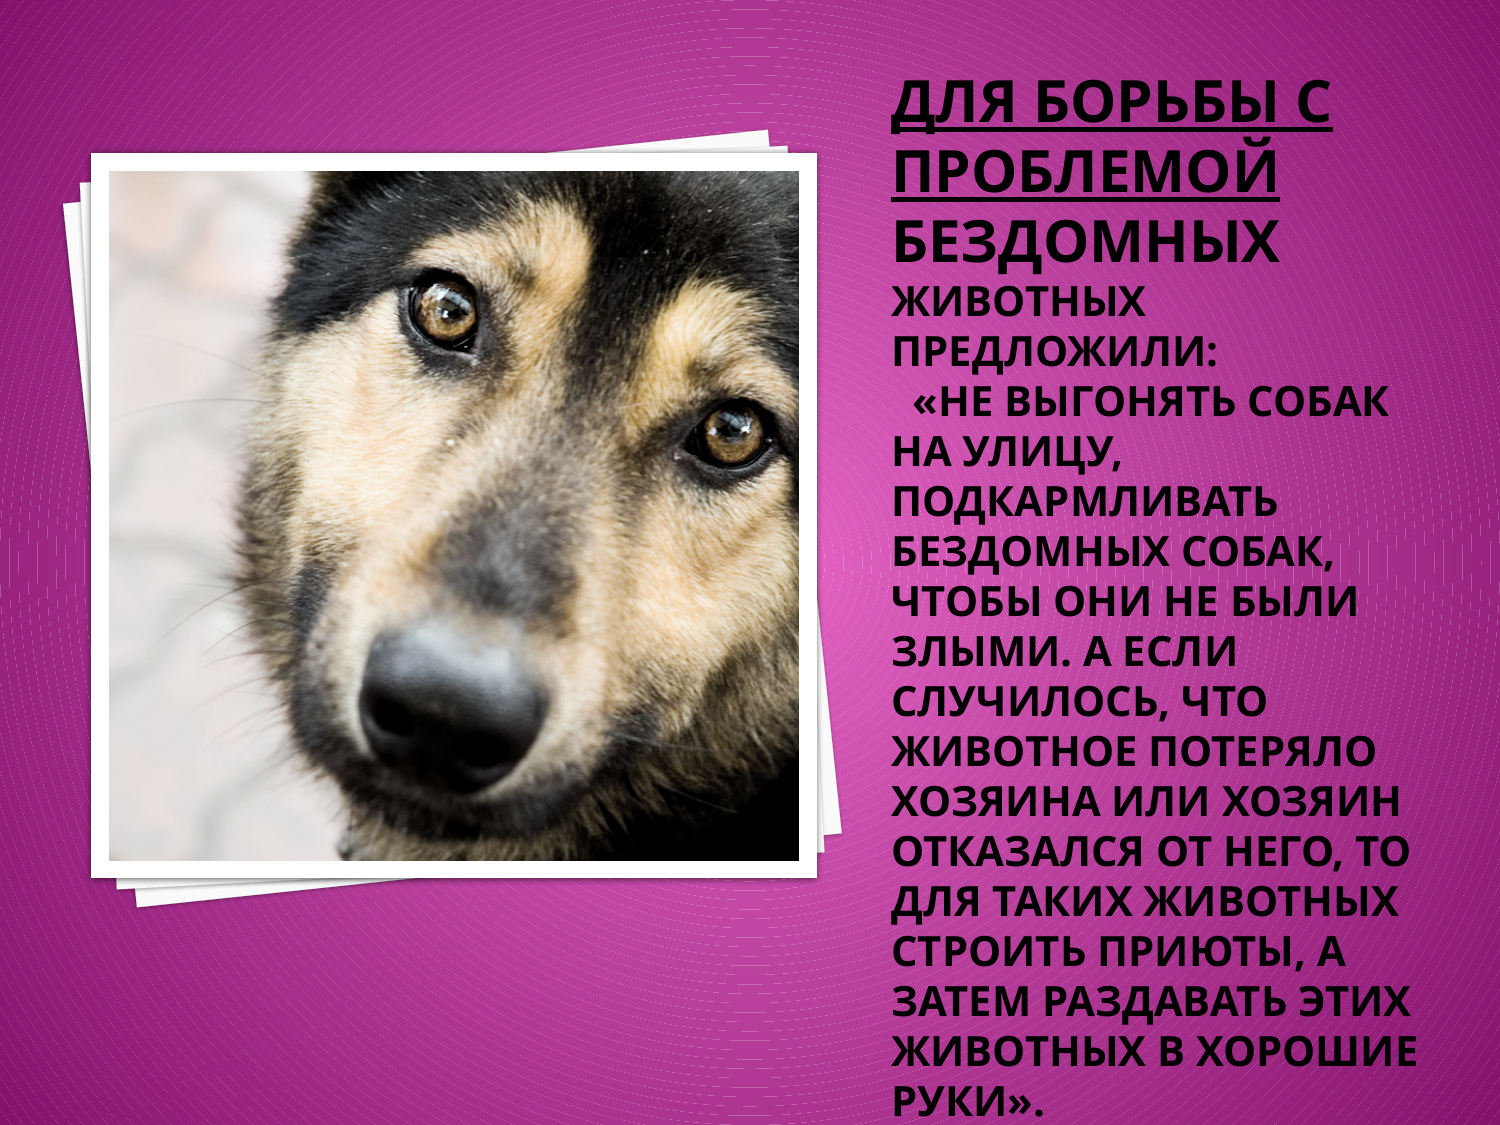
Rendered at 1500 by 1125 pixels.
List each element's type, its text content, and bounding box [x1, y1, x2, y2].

picture [108, 170, 800, 862]
title Для борьбы с проблемой бездомных животных предложили: «Не выгонять собак на улицу, подкармливать бездомных собак, чтобы они не были злыми. А если случилось, что животное потеряло хозяина или хозяин отказался от него, то для таких животных строить приюты, а затем раздавать этих животных в хорошие руки». [884, 0, 1447, 1125]
